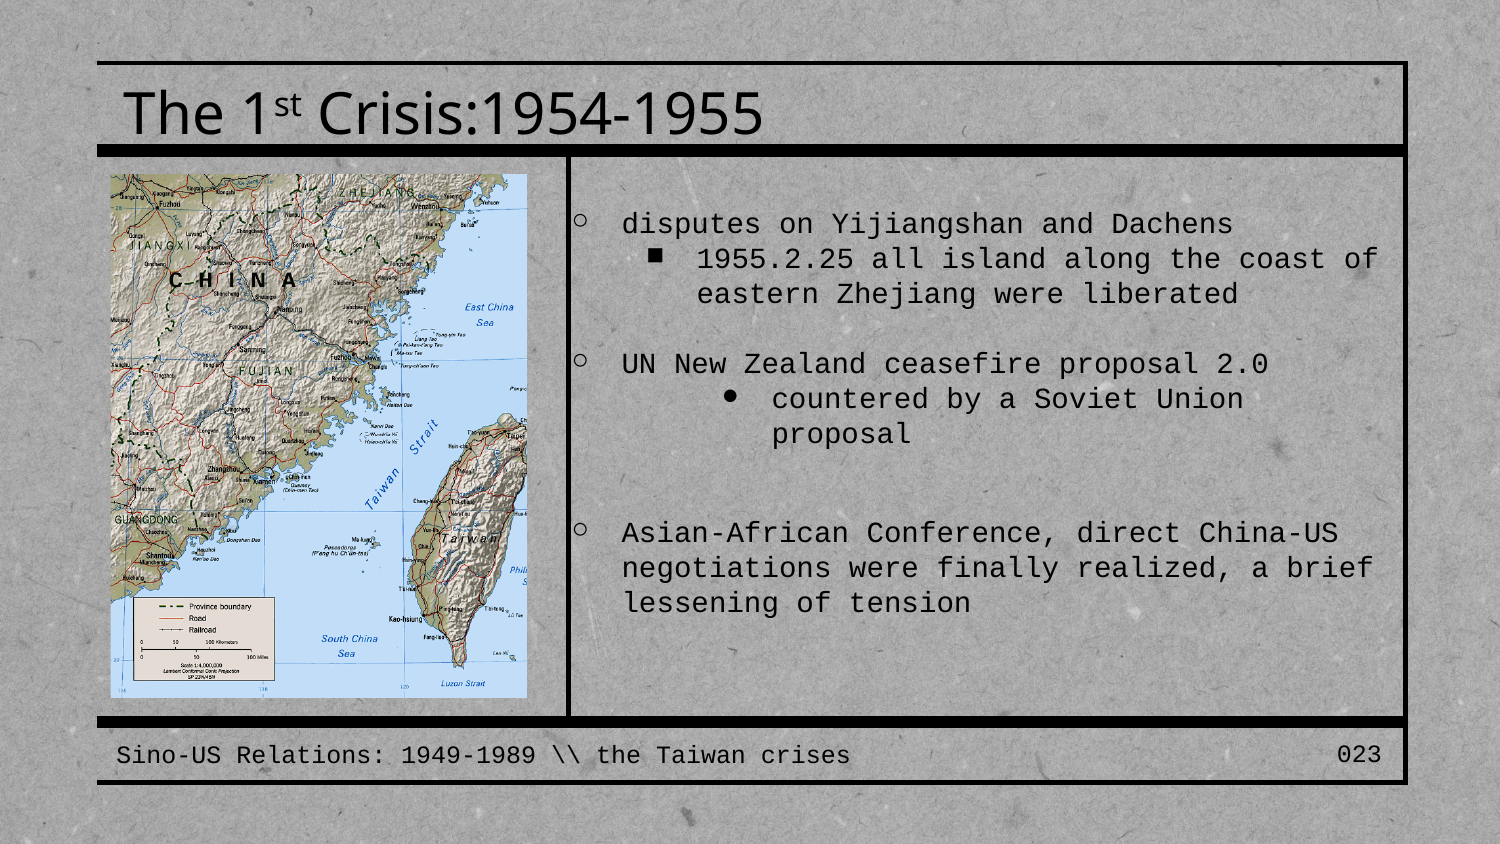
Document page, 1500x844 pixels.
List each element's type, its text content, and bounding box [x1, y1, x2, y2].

title The 1st Crisis:1954-1955 [118, 76, 1382, 155]
text_box Sino-US Relations: 1949-1989 \\ the Taiwan crises [110, 738, 1390, 767]
text_box 023 [1390, 738, 1397, 767]
picture [0, 0, 1500, 844]
list disputes on Yijiangshan and Dachens 1955.2.25 all island along the coast of eastern Zhejiang were liberated UN New Zealand ceasefire proposal 2.0 countered by a Soviet Union proposal Asian-African Conference, direct China-US negotiations were finally realized, a brief lessening of tension [465, 204, 1397, 728]
